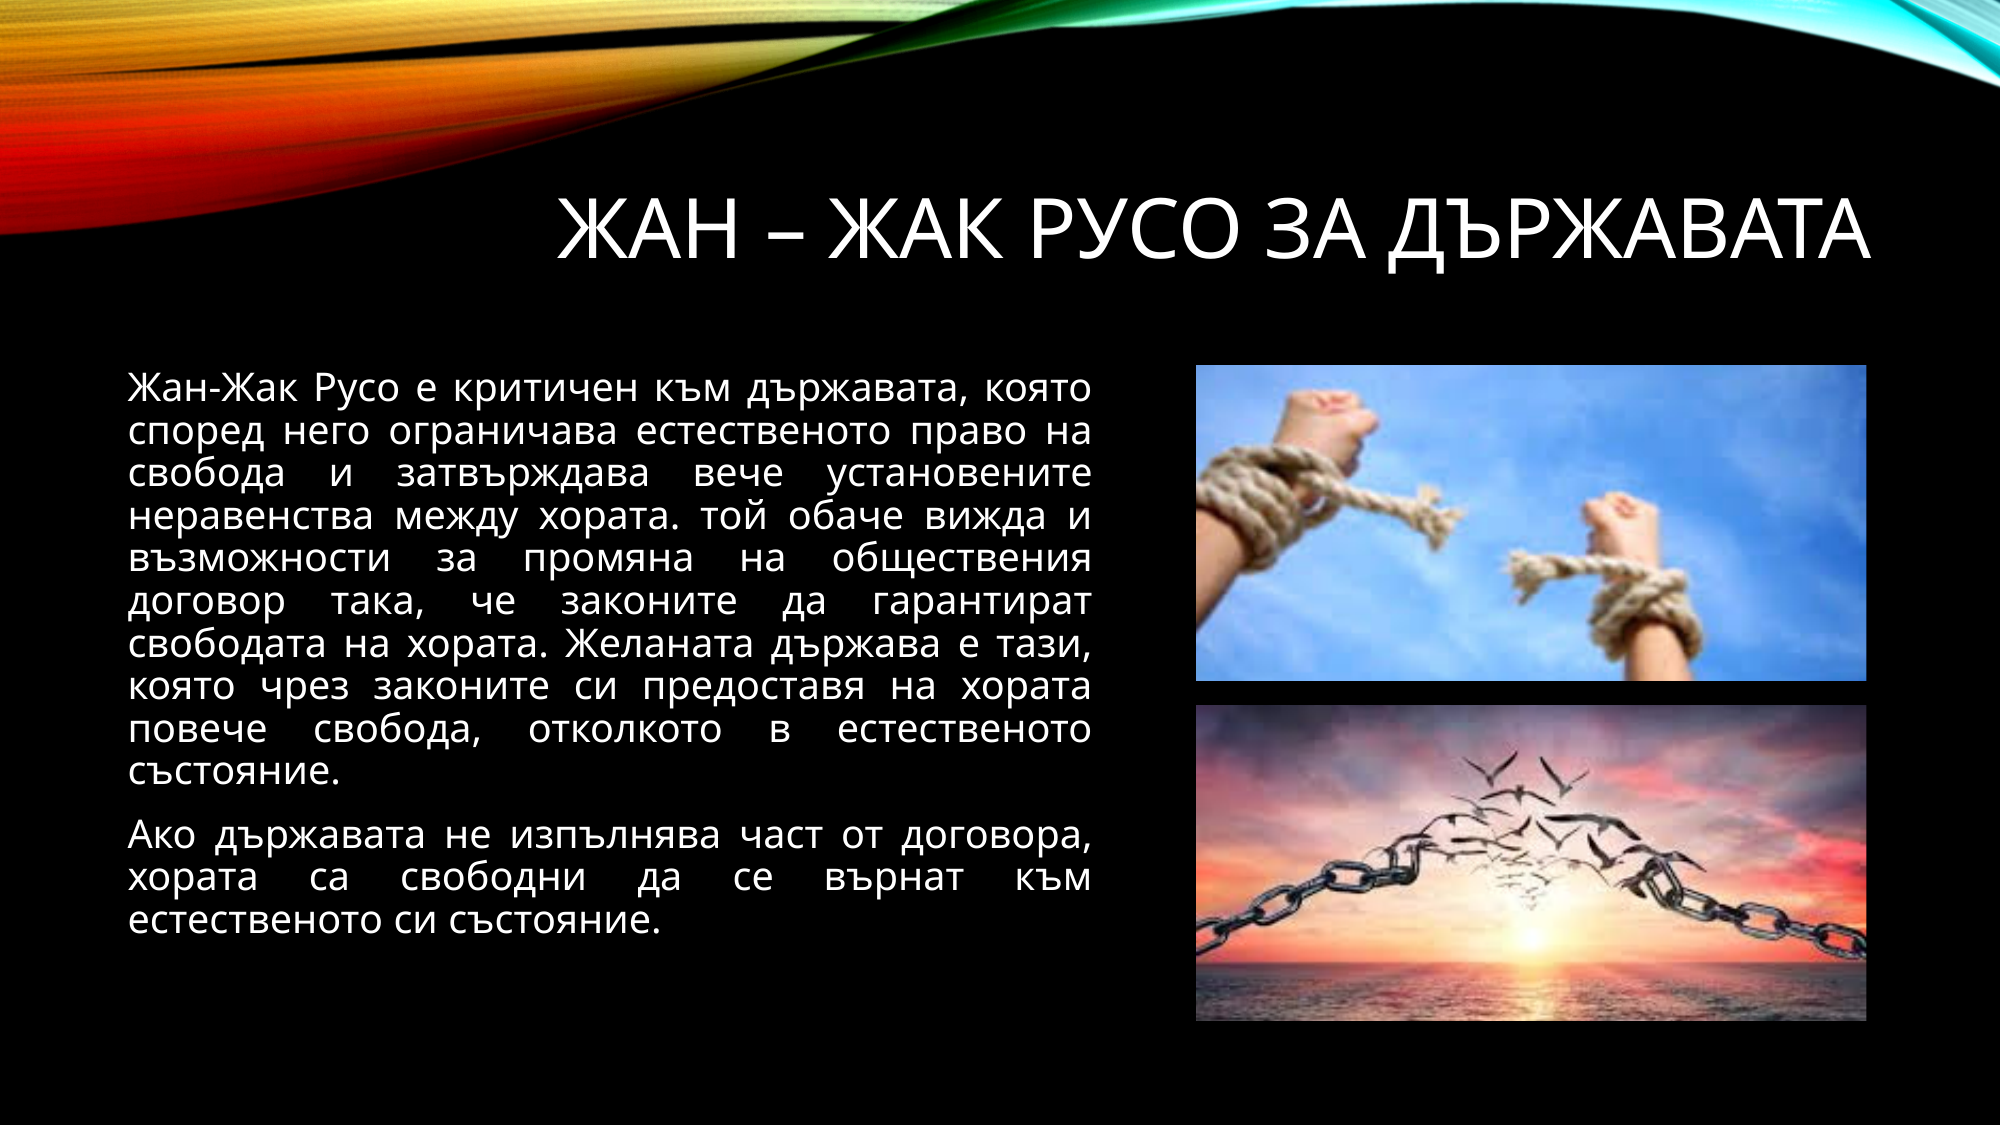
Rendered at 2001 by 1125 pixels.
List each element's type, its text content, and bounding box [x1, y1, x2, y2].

picture [1195, 704, 1867, 1021]
picture [0, 0, 2000, 237]
picture [1195, 365, 1867, 681]
list Жан-Жак Русо е критичен към държавата, която според него ограничава естественото право на свобода и затвърждава вече установените неравенства между хората. той обаче вижда и възможности за промяна на обществения договор така, че законите да гарантират свободата на хората. Желаната държава е тази, която чрез законите си предоставя на хората повече свобода, отколкото в естественото състояние. Ако държавата не изпълнява част от договора, хората са свободни да се върнат към естественото си състояние. [112, 360, 1109, 1021]
title Жан – Жак Русо за държавата [474, 125, 1888, 338]
